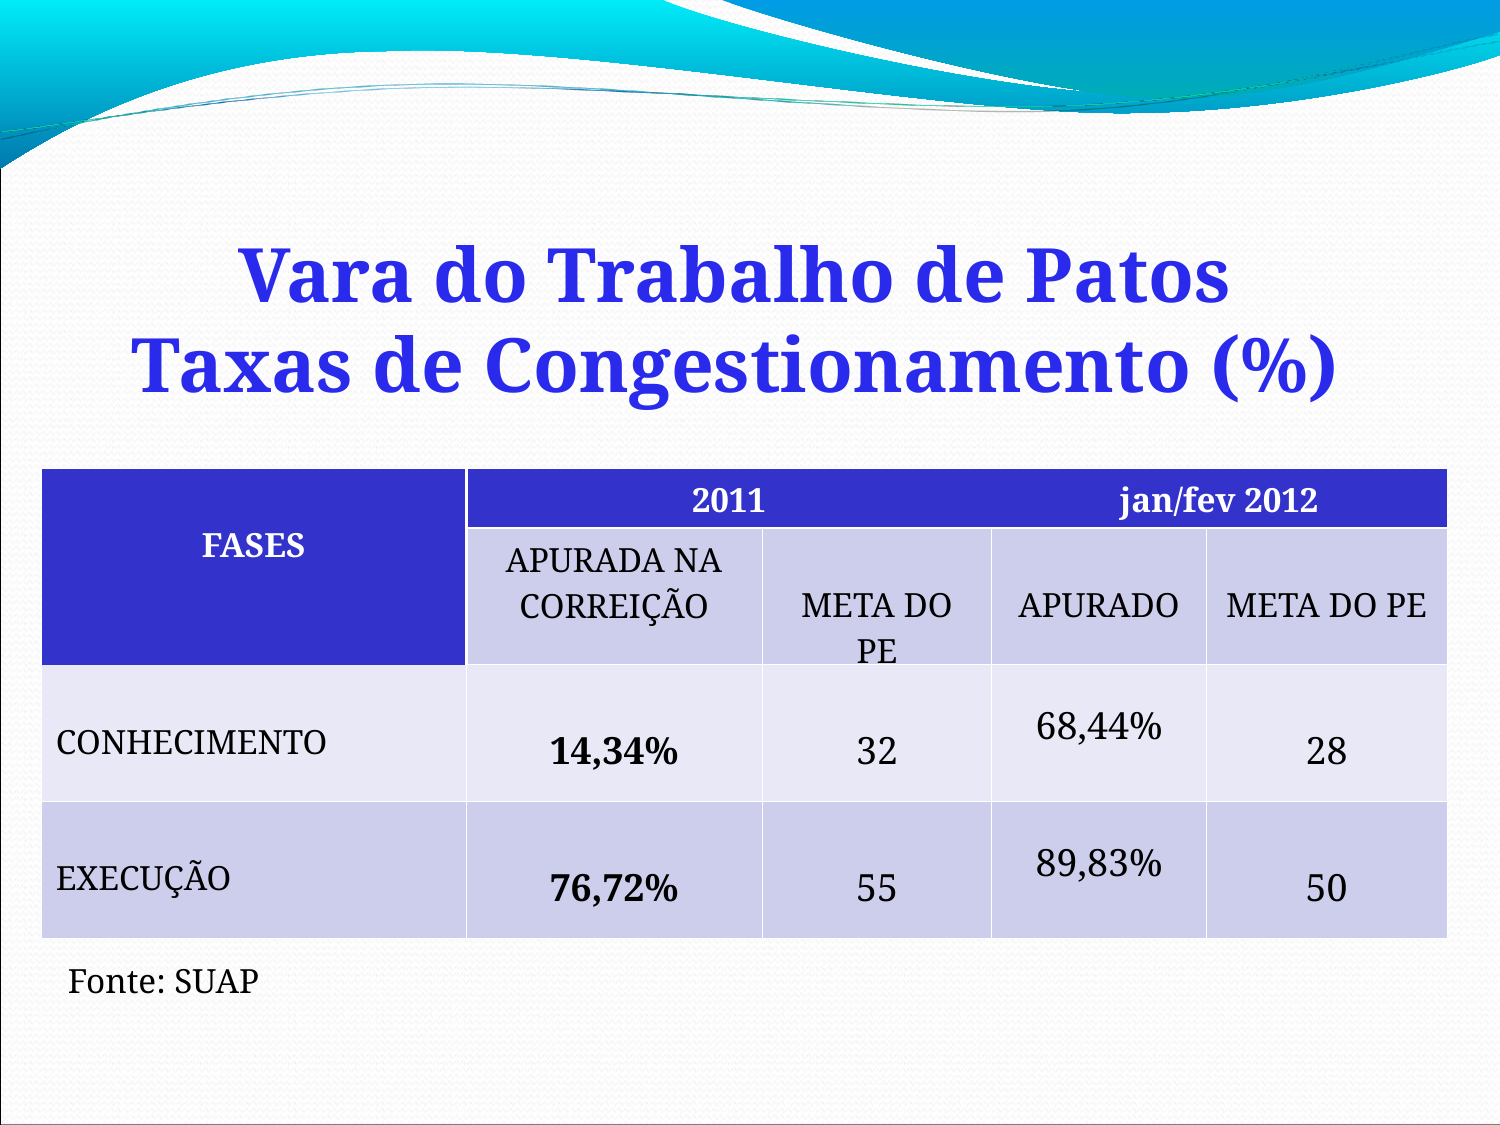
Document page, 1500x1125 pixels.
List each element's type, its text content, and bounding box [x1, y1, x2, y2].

table_cell META DO PE [763, 529, 991, 664]
table_cell 76,72% [467, 802, 762, 938]
table_cell APURADO [992, 529, 1206, 664]
table_cell 14,34% [467, 665, 762, 801]
table_header FASES [42, 469, 465, 665]
picture [0, 0, 1500, 1125]
table_header 2011 [468, 469, 992, 527]
table_cell 32 [763, 665, 991, 801]
text_box Vara do Trabalho de Patos Taxas de Congestionamento (%) [116, 219, 1355, 415]
table_cell CONHECIMENTO [42, 665, 466, 801]
table_cell 68,44% [992, 665, 1206, 801]
table_cell 89,83% [992, 802, 1206, 938]
table_cell 28 [1207, 665, 1447, 801]
table_cell EXECUÇÃO [42, 802, 466, 938]
table_cell APURADA NA CORREIÇÃO [468, 529, 762, 664]
table_cell META DO PE [1207, 529, 1447, 664]
table_header jan/fev 2012 [992, 469, 1447, 527]
table_cell 55 [763, 802, 991, 938]
text_box Fonte: SUAP [53, 952, 1412, 1008]
table_cell 50 [1207, 802, 1447, 938]
